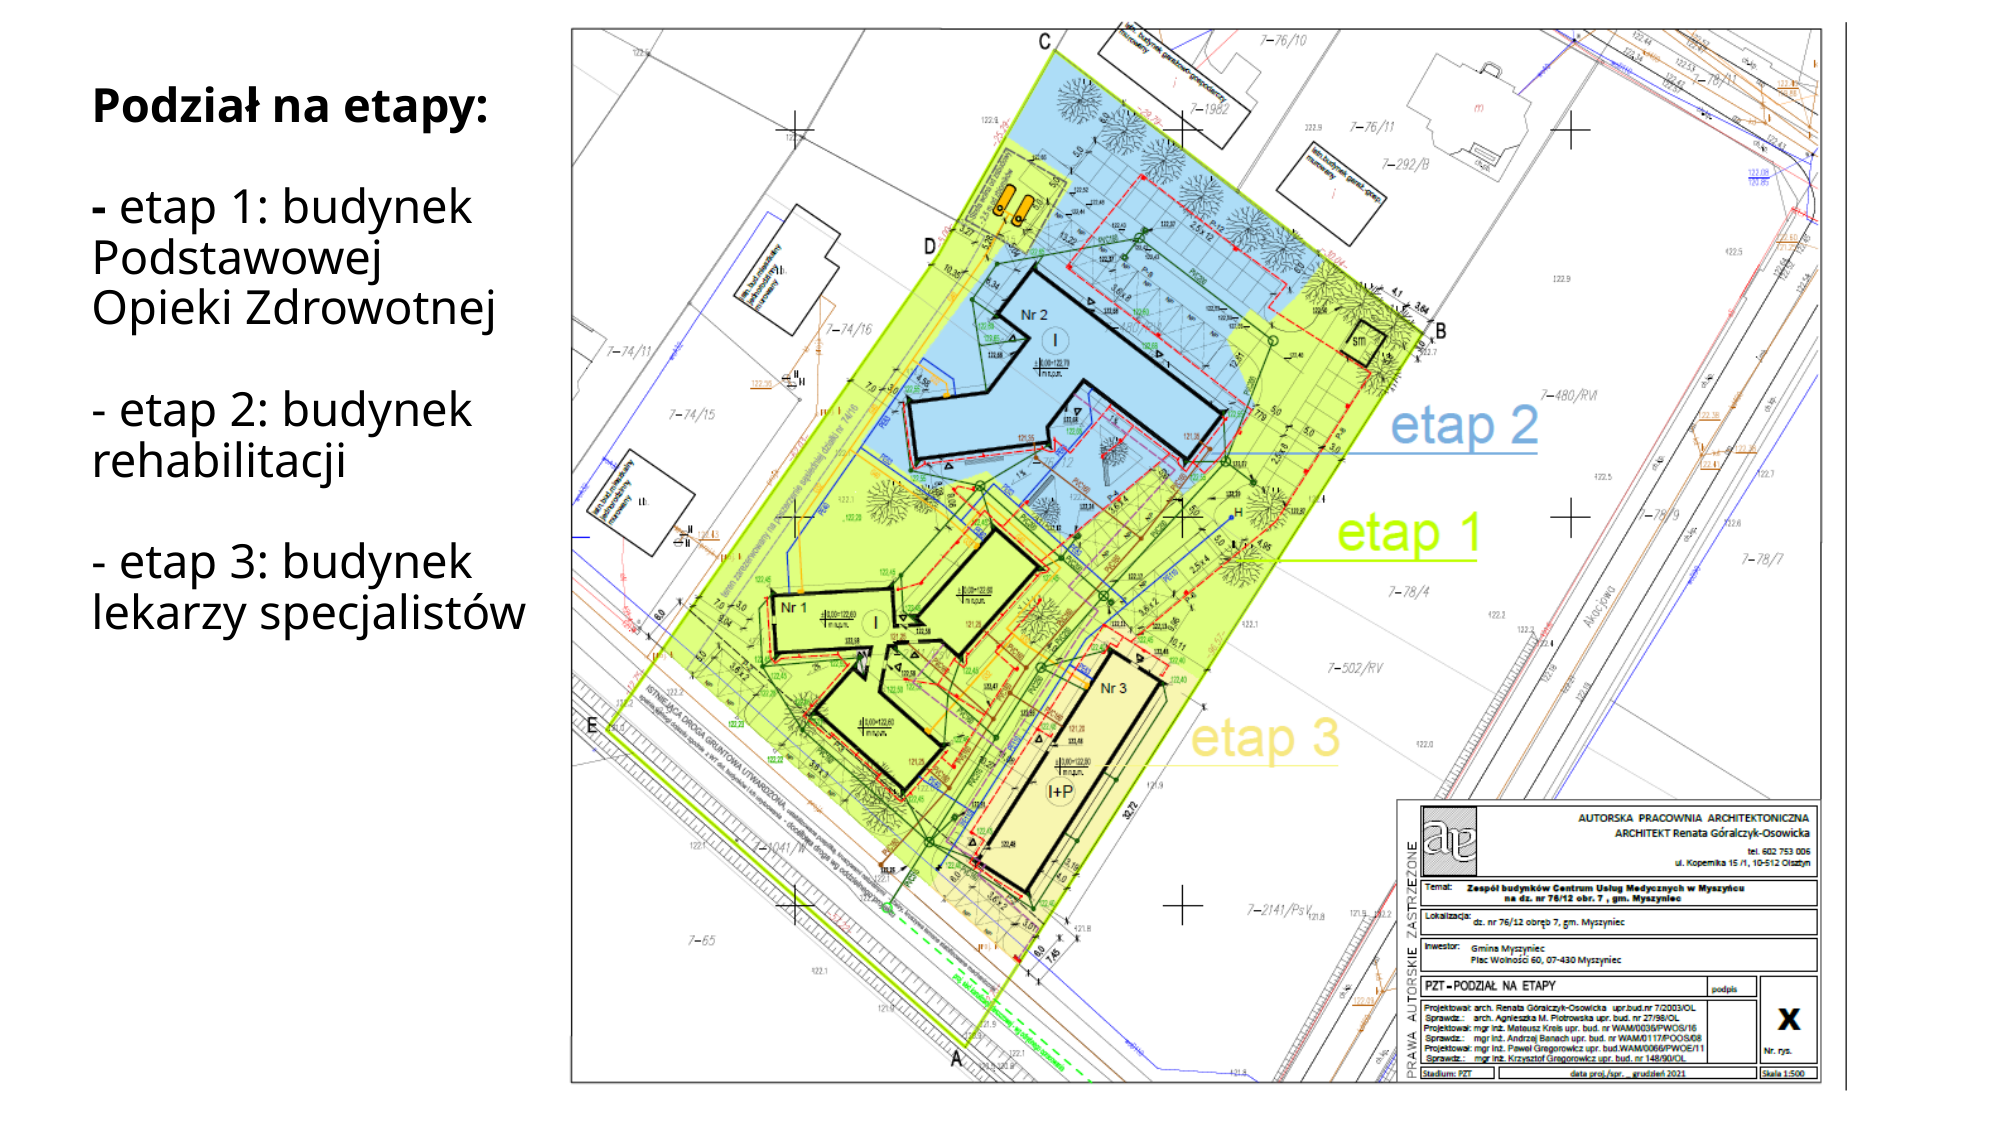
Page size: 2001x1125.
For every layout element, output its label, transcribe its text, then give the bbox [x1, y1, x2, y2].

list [556, 21, 1852, 1108]
title Podział na etapy: - etap 1: budynek Podstawowej Opieki Zdrowotnej - etap 2: budynek rehabilitacji - etap 3: budynek lekarzy specjalistów [76, 70, 547, 707]
